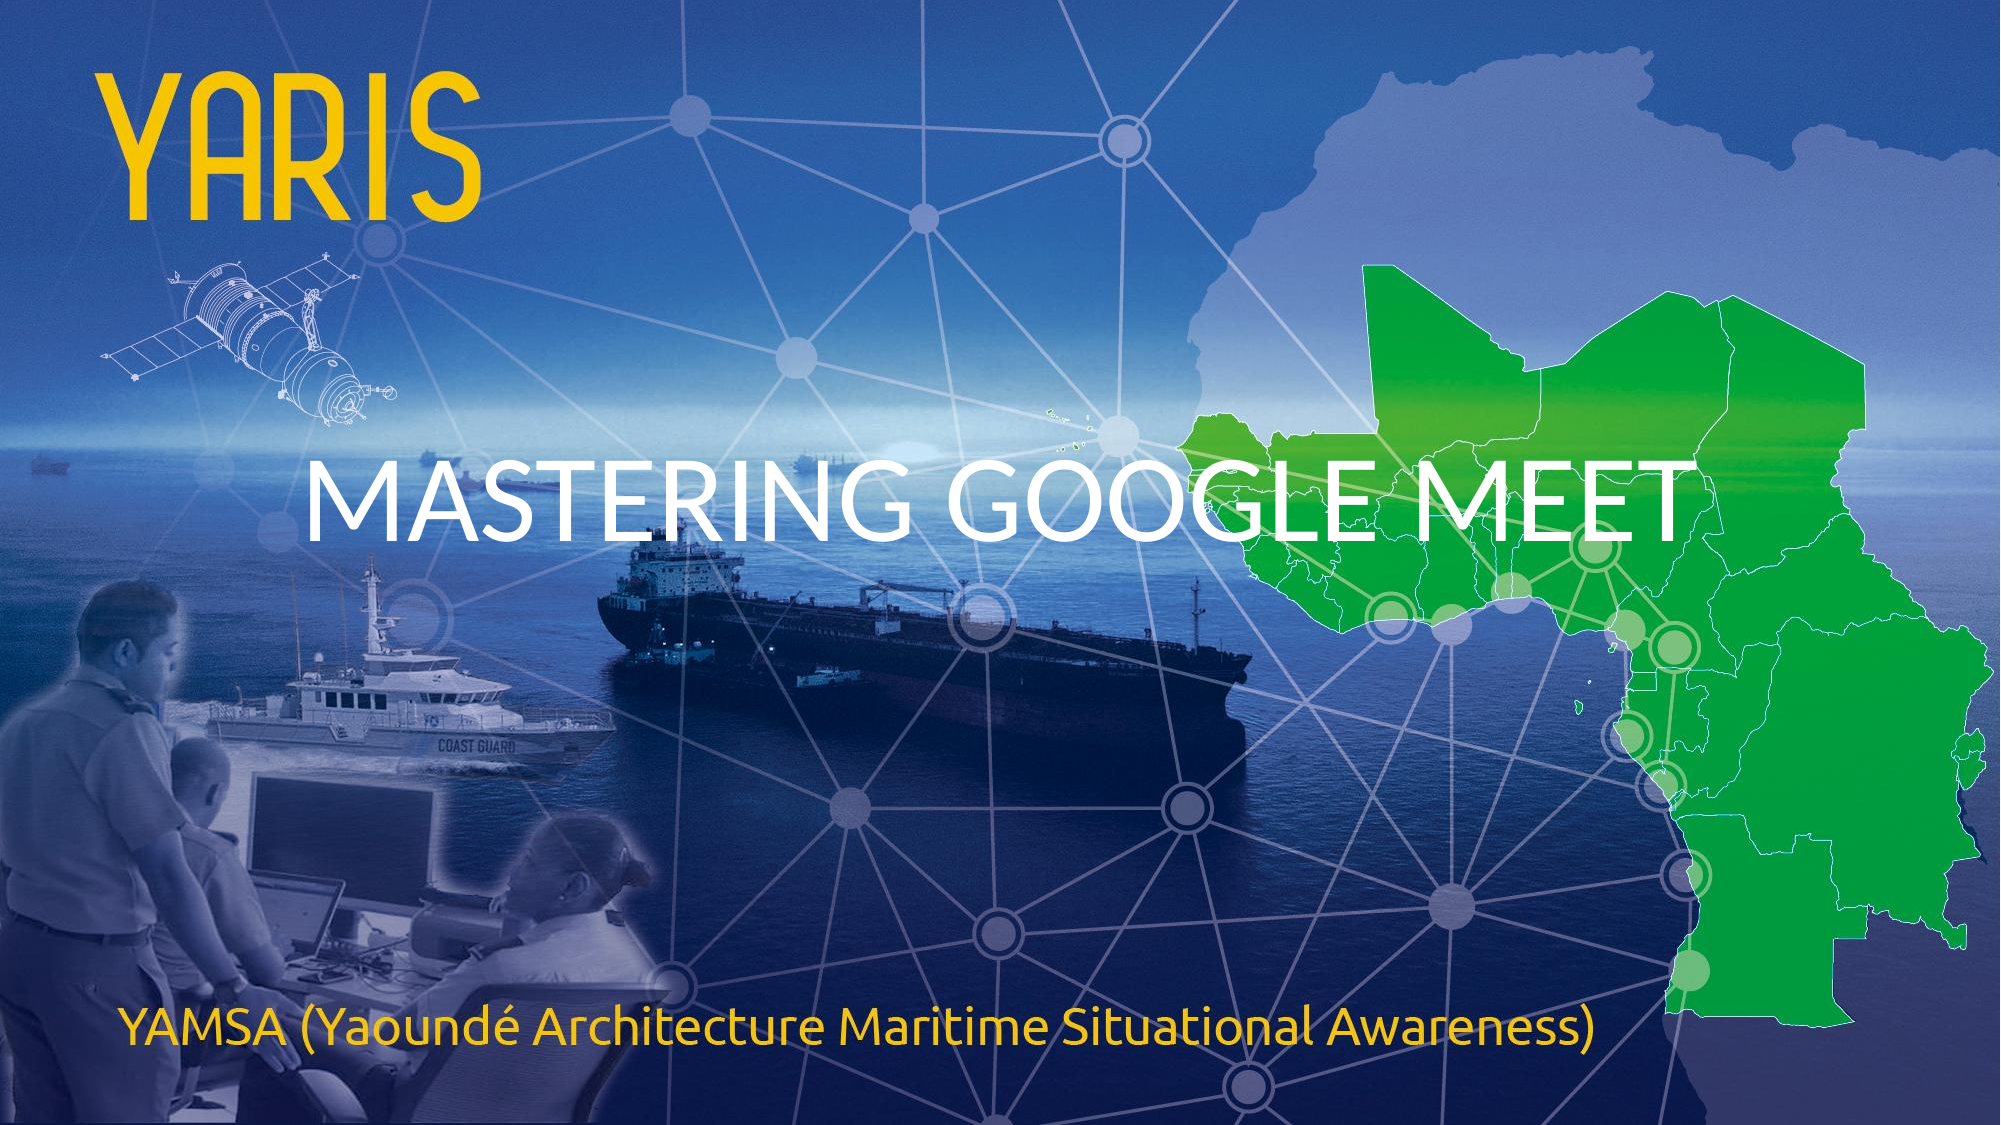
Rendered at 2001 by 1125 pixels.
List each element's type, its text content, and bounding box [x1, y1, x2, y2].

picture [0, 0, 2001, 1125]
title Mastering Google Meet [249, 184, 1750, 576]
